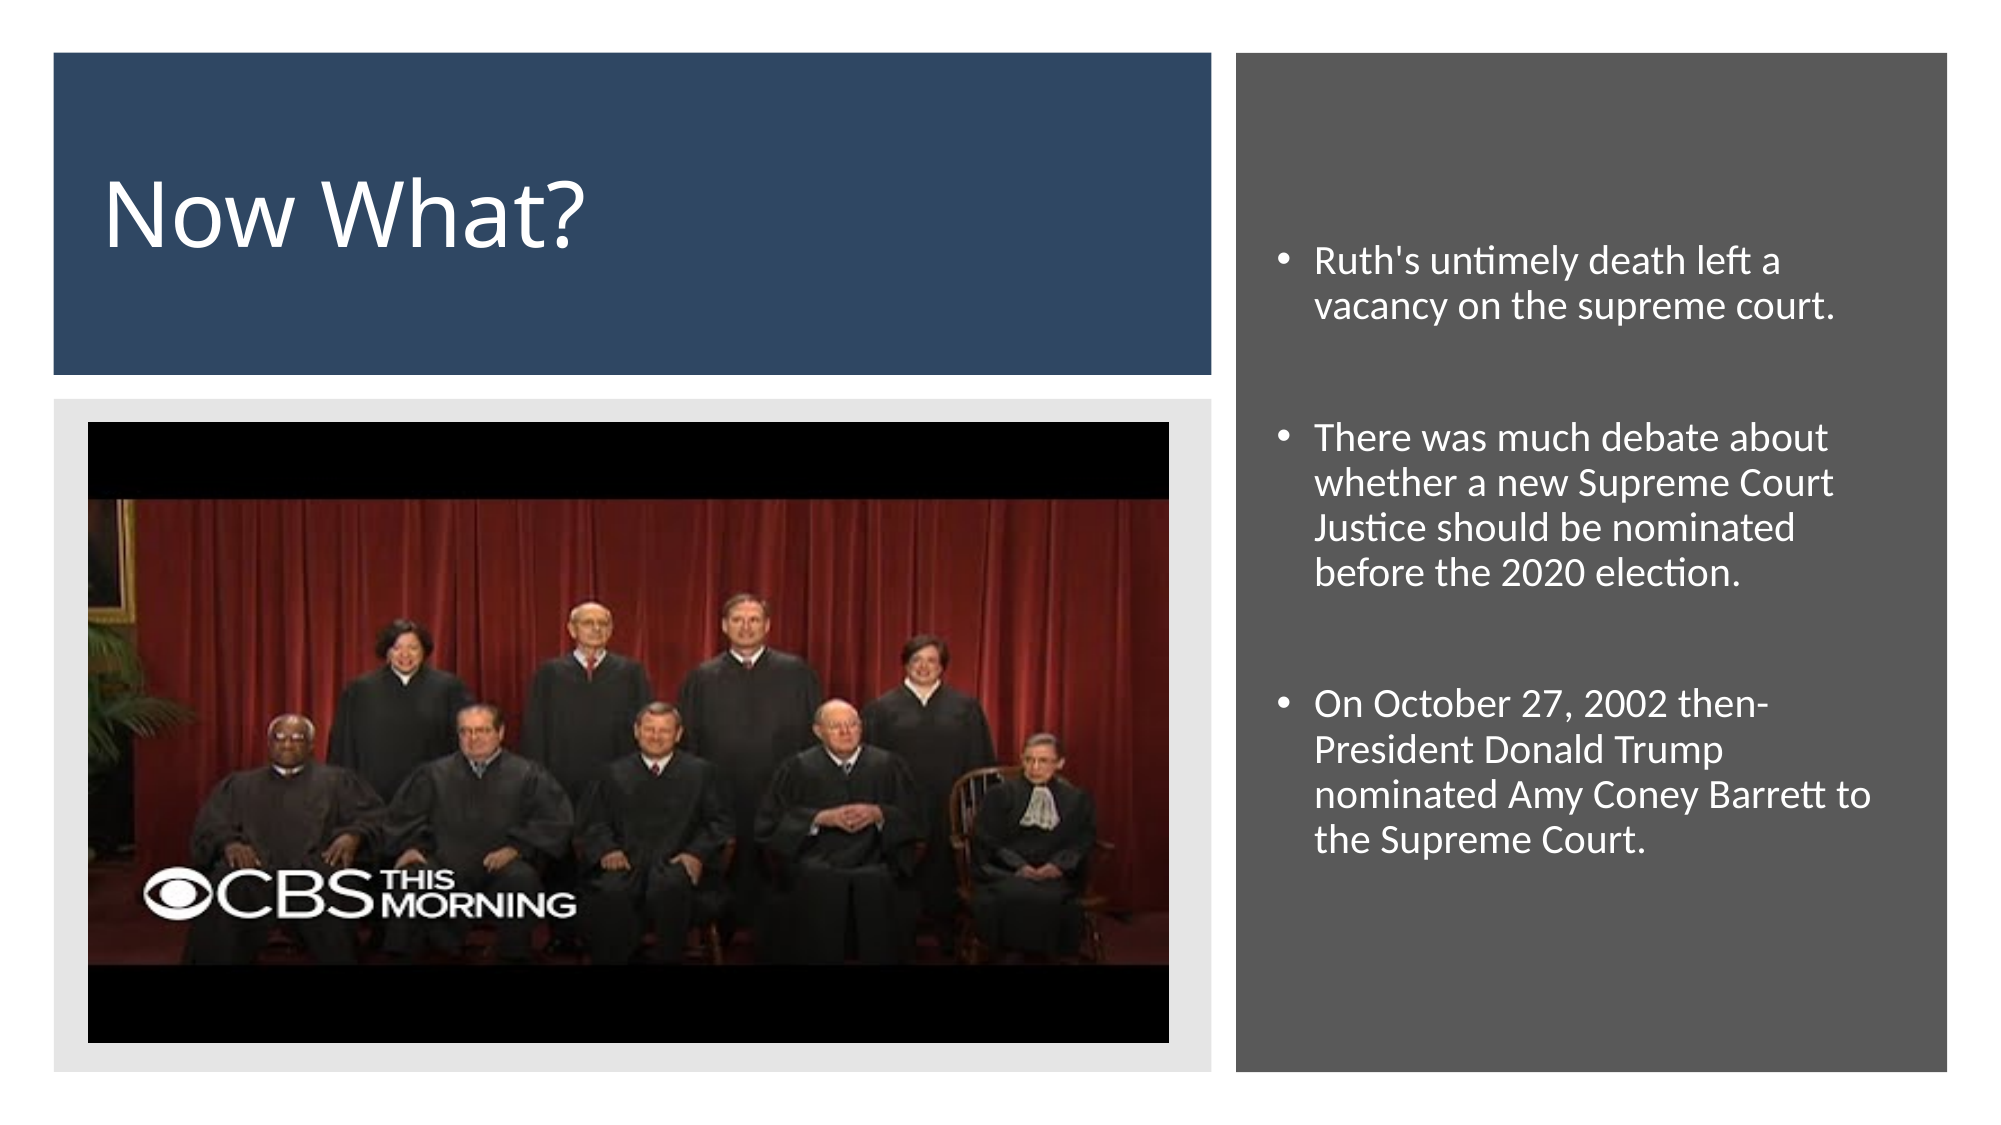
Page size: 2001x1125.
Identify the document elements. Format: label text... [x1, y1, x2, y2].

text_box [1235, 52, 1948, 1073]
title Now What? [85, 84, 1168, 352]
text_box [87, 421, 1170, 1043]
list Ruth's untimely death left a vacancy on the supreme court. There was much debate about whether a new Supreme Court Justice should be nominated before the 2020 election. On October 27, 2002 then-President Donald Trump nominated Amy Coney Barrett to the Supreme Court. [1261, 152, 1896, 949]
text_box [53, 52, 1212, 376]
text_box [53, 398, 1212, 1073]
